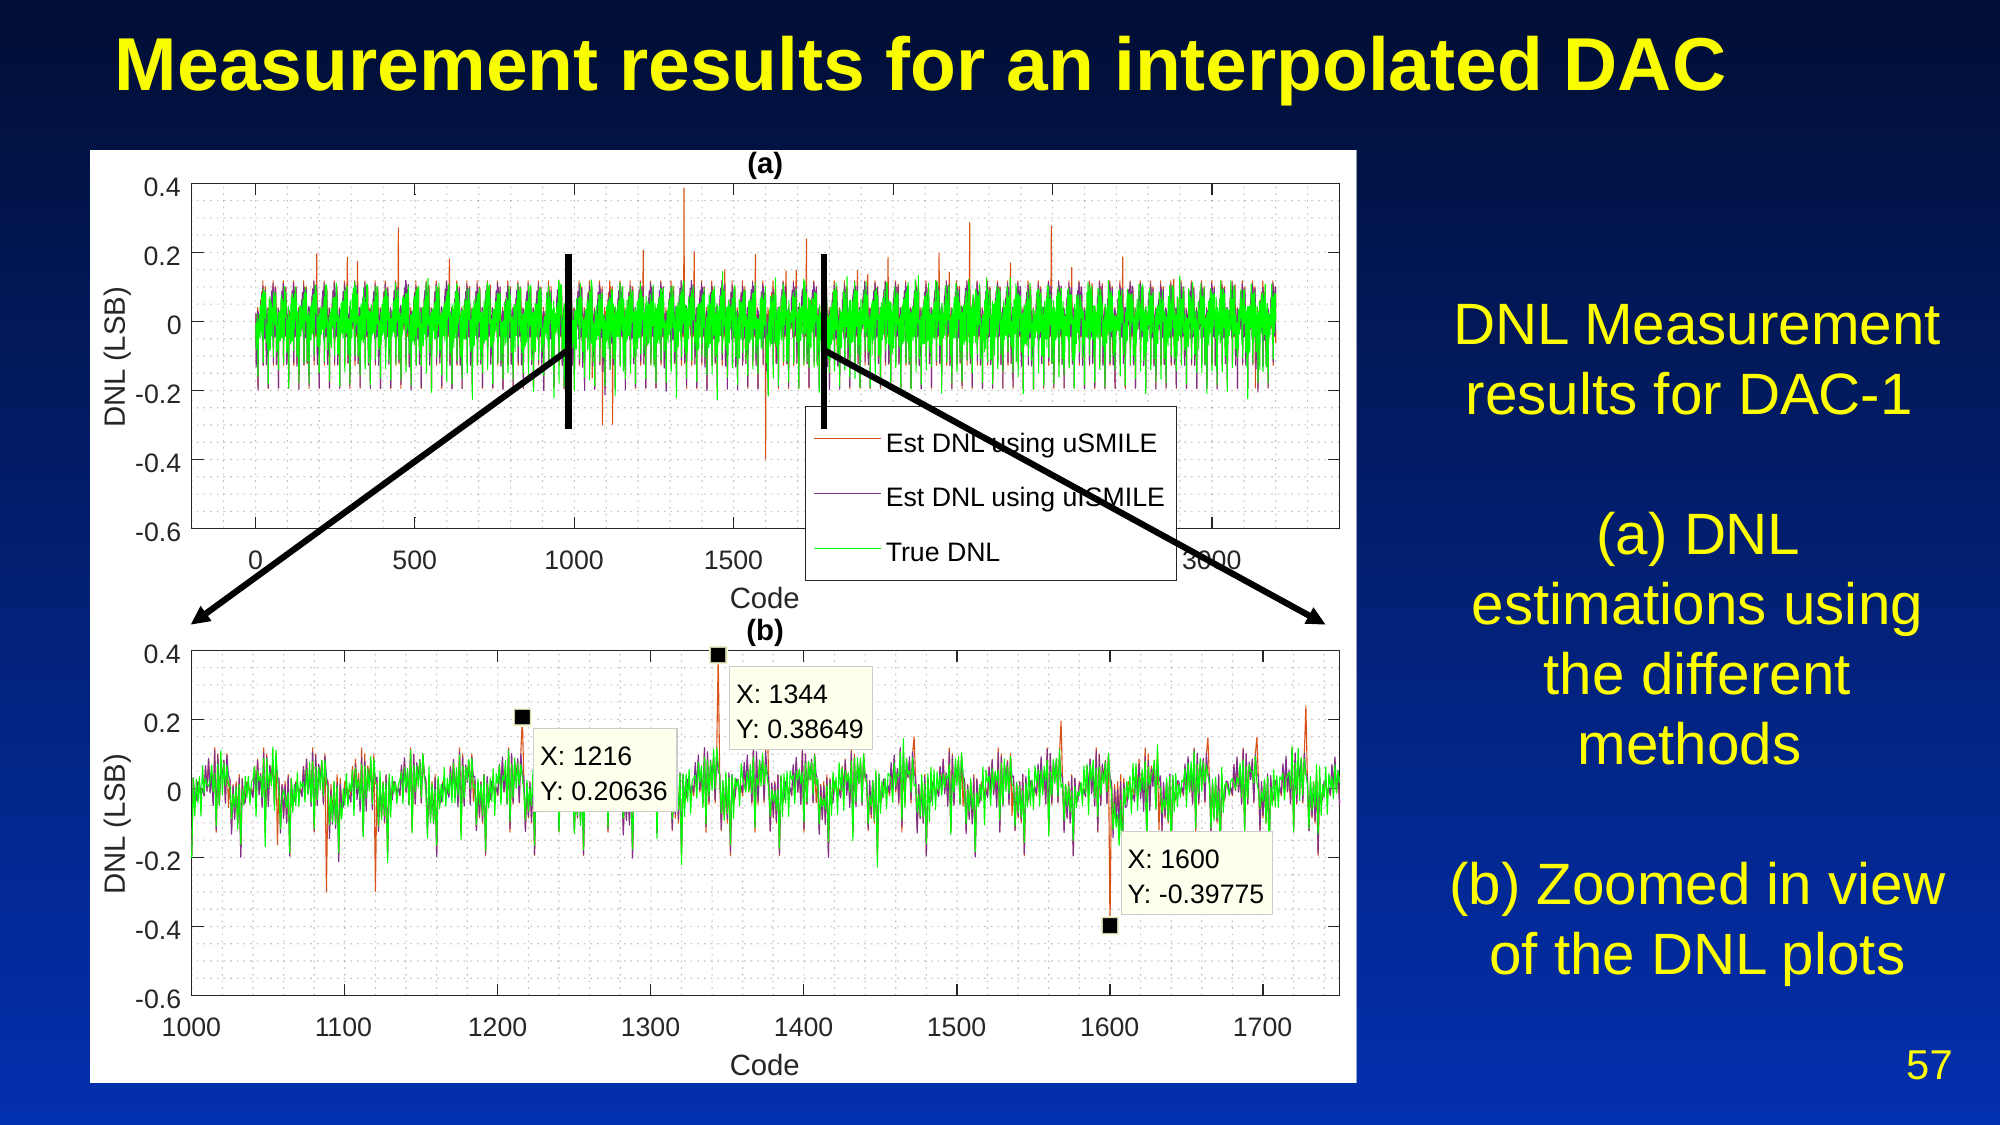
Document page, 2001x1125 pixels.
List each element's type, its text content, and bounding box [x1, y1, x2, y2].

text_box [823, 349, 1326, 625]
title Measurement results for an interpolated DAC [99, 6, 1800, 114]
text_box DNL Measurement results for DAC-1 (a) DNL estimations using the different methods (b) Zoomed in view of the DNL plots [1433, 278, 1962, 994]
picture [89, 149, 1357, 1083]
slide_number 57 [1759, 1024, 1969, 1101]
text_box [190, 349, 569, 625]
